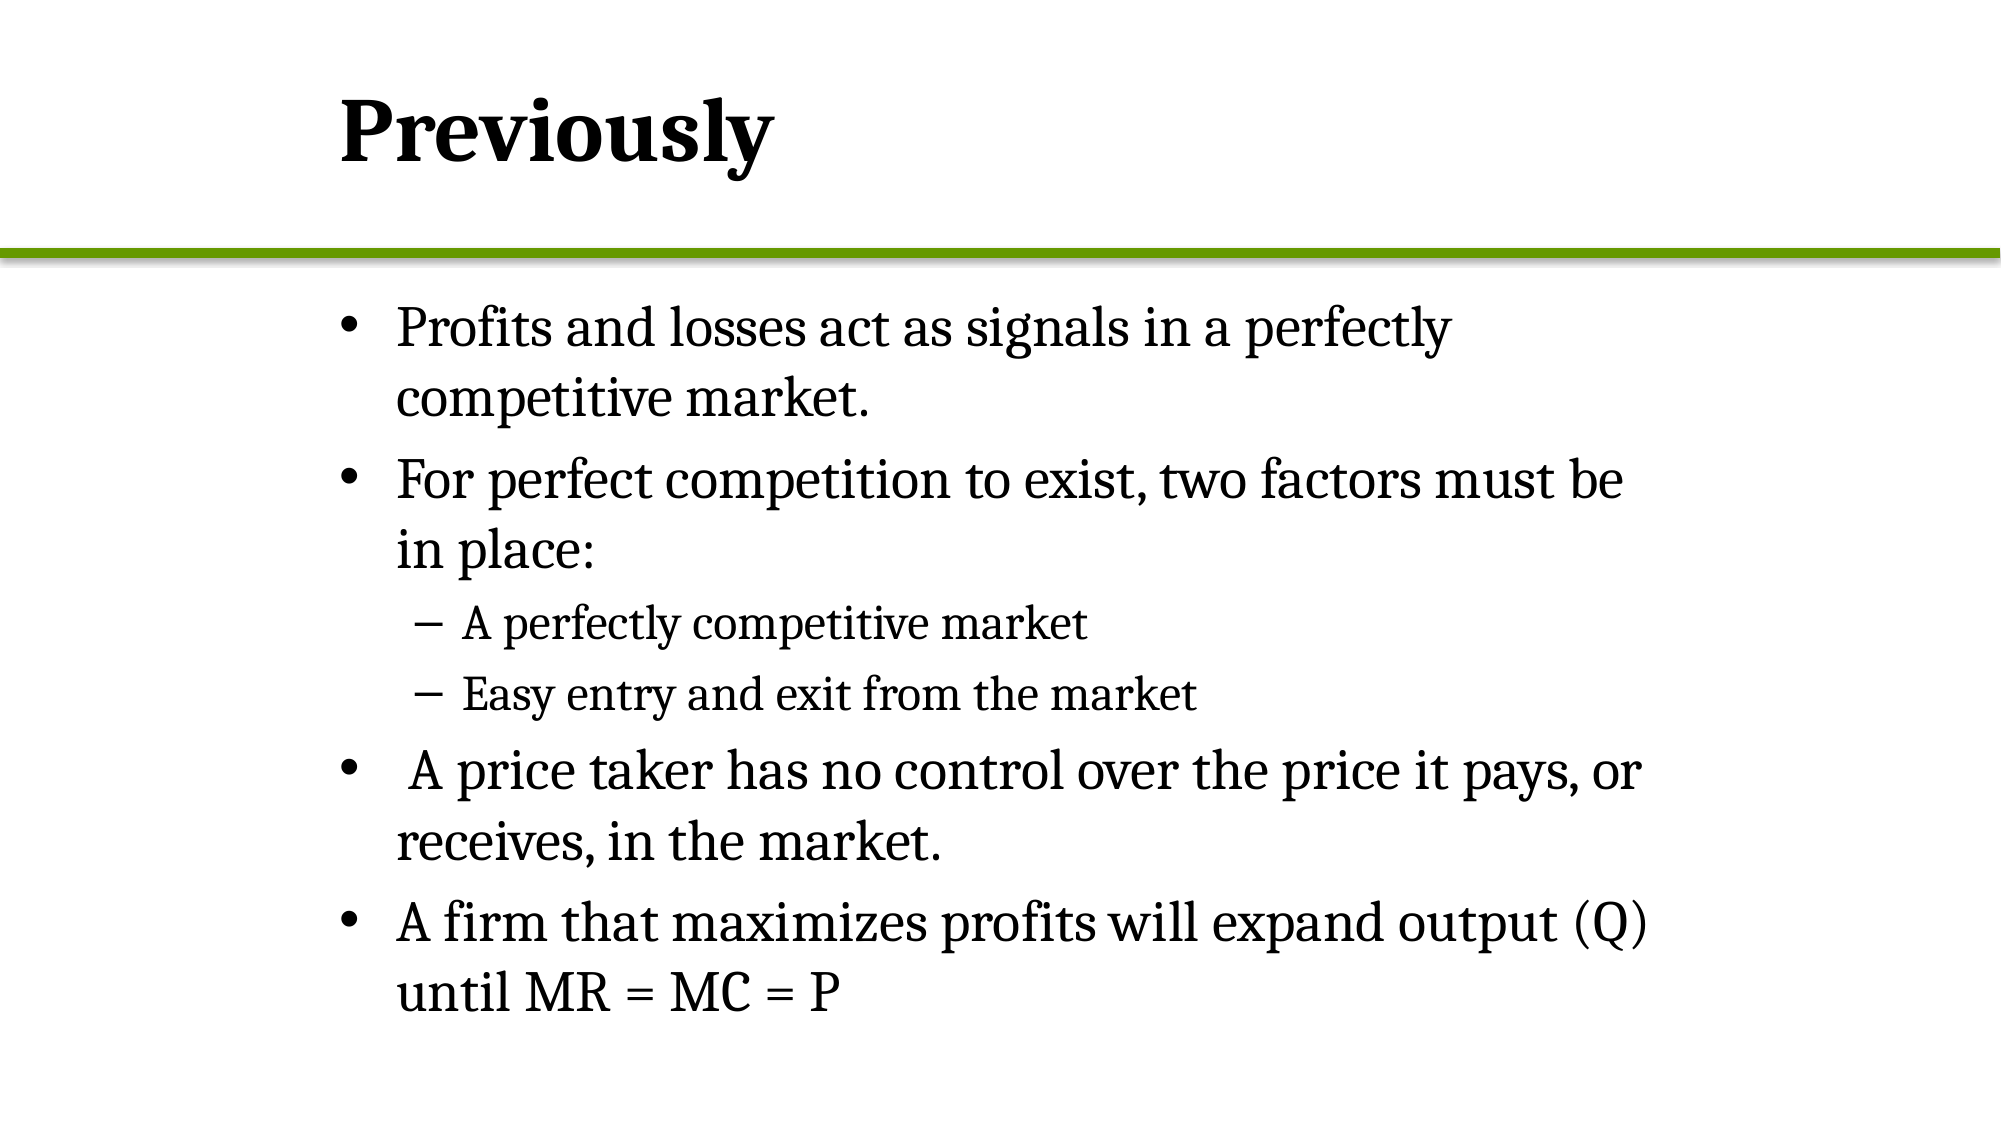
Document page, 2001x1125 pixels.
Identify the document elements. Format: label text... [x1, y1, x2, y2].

list Profits and losses act as signals in a perfectly competitive market. For perfect competition to exist, two factors must be in place: A perfectly competitive market Easy entry and exit from the market A price taker has no control over the price it pays, or receives, in the market. A firm that maximizes profits will expand output (Q) until MR = MC = P [324, 280, 1675, 1085]
title Previously [324, 0, 1675, 251]
